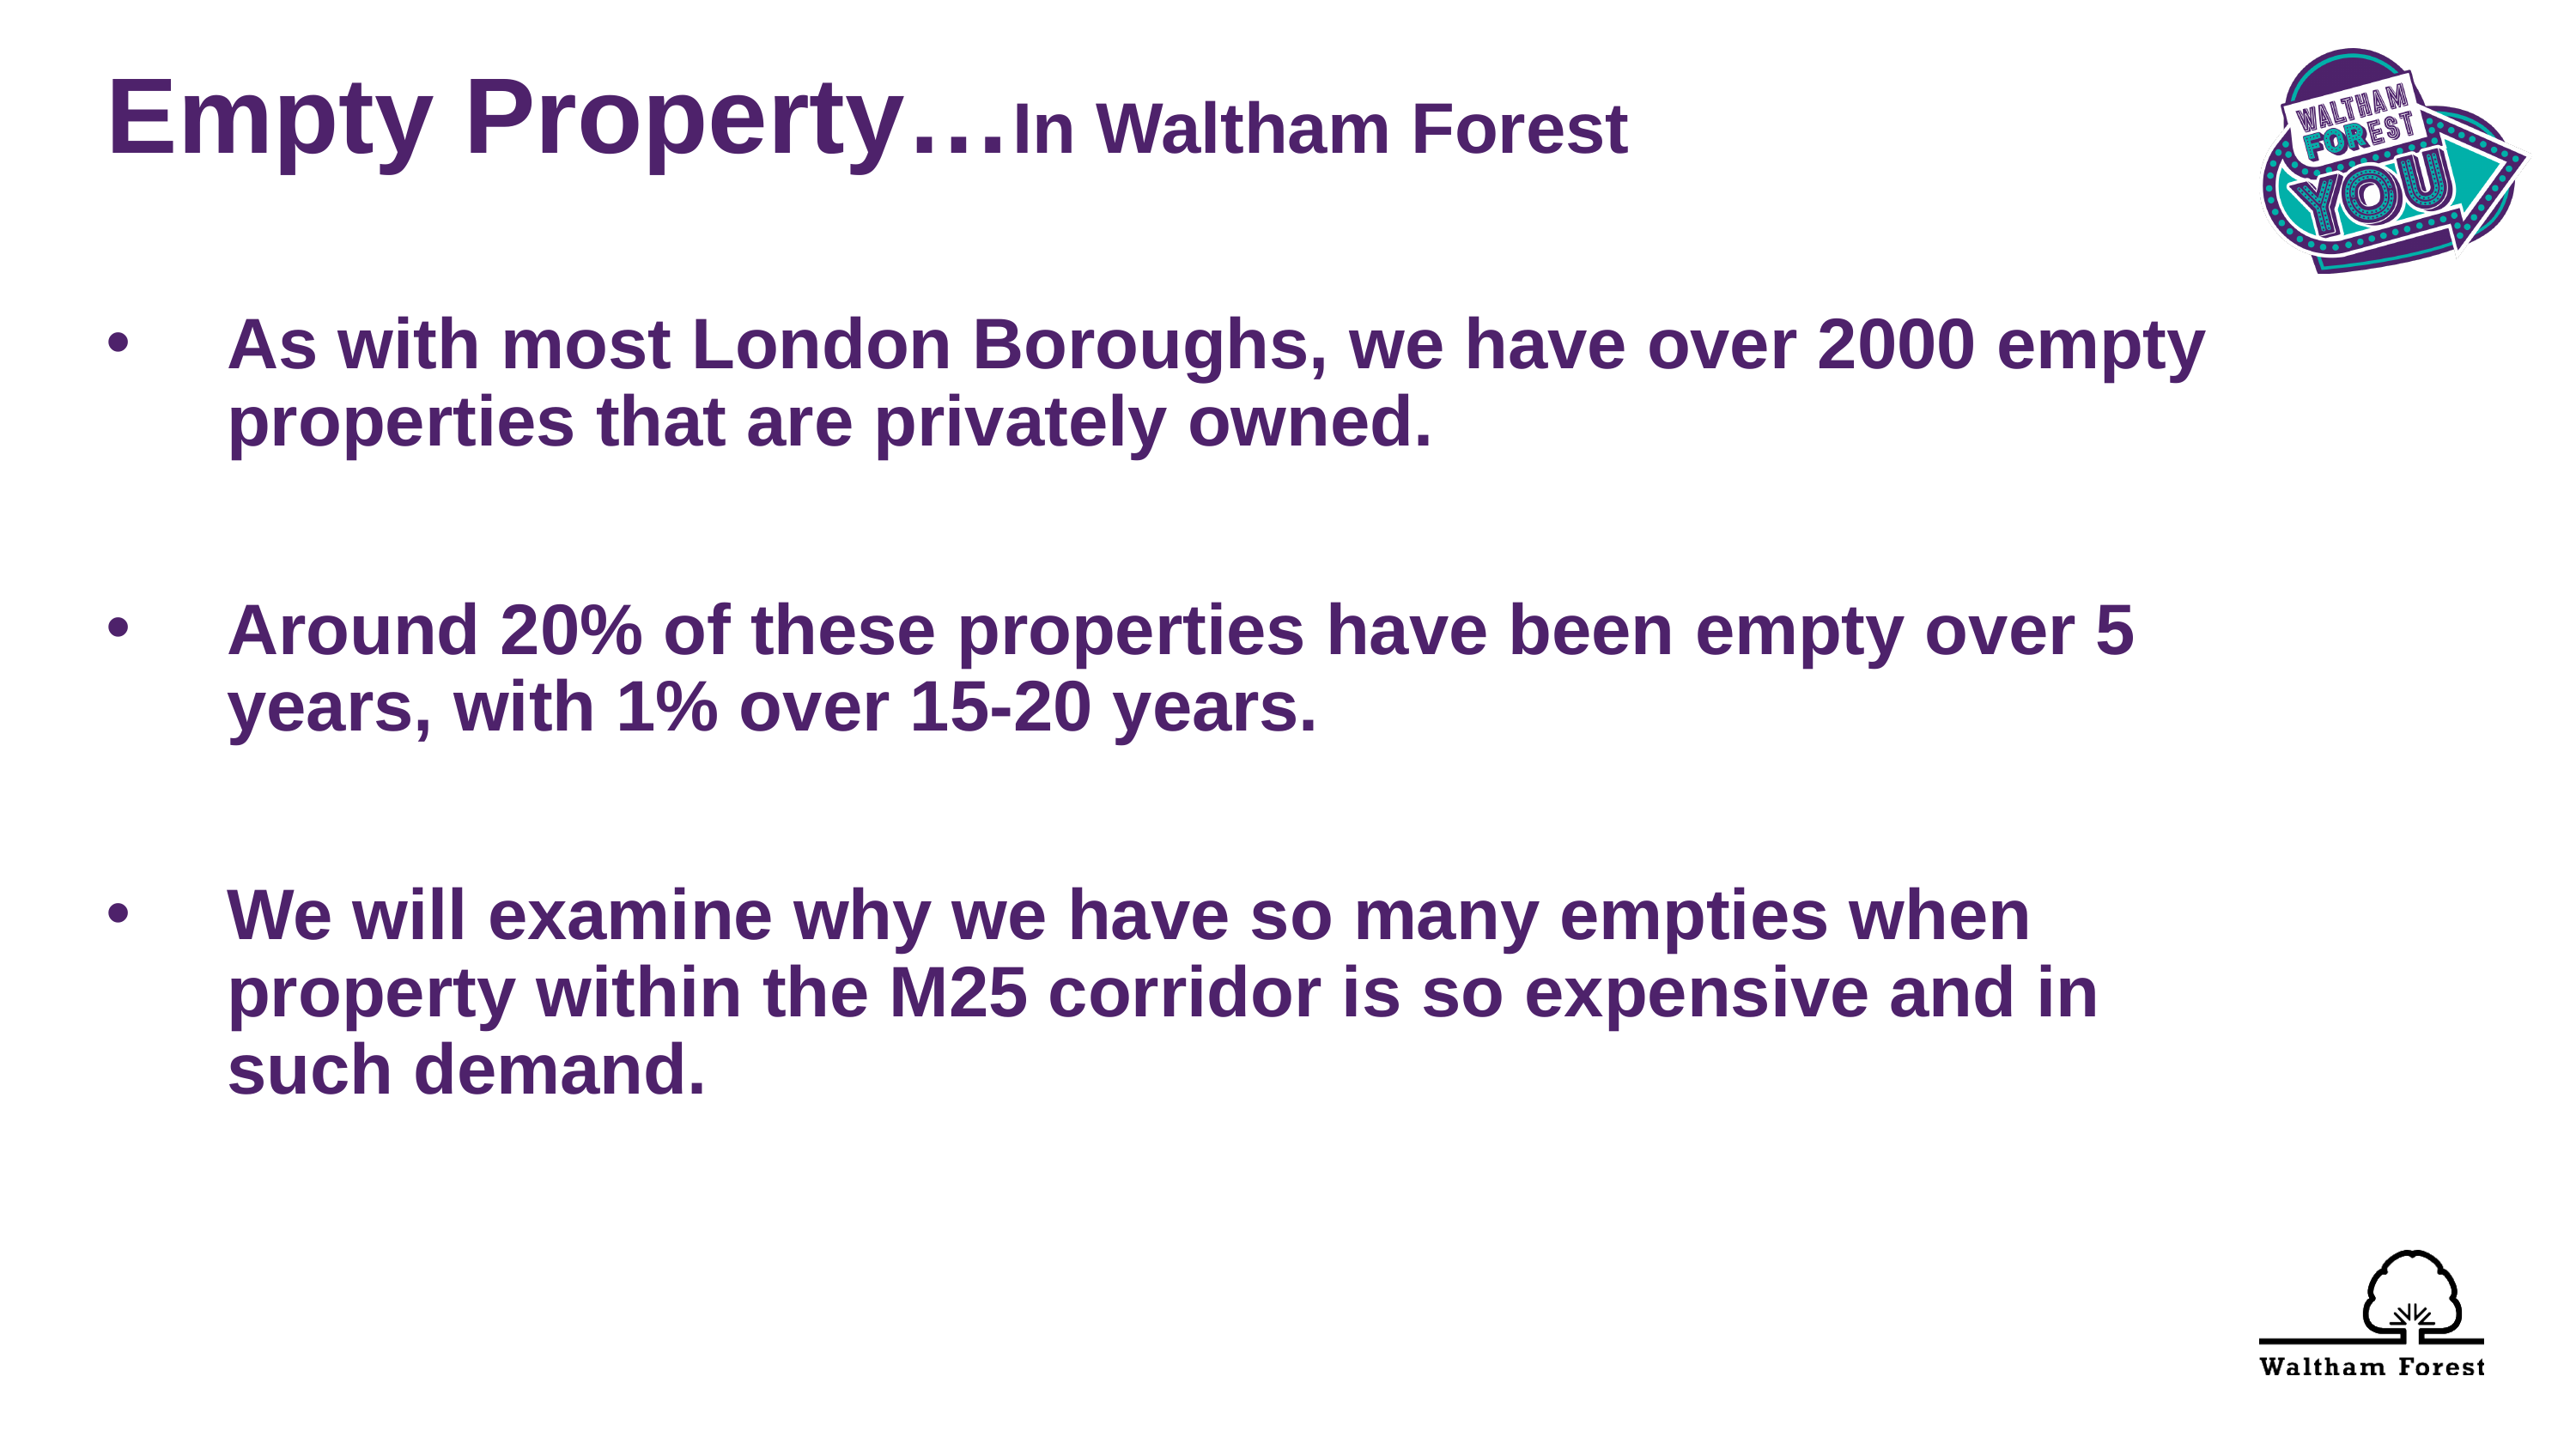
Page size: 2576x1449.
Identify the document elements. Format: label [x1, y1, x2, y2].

text_box [106, 0, 2300, 724]
